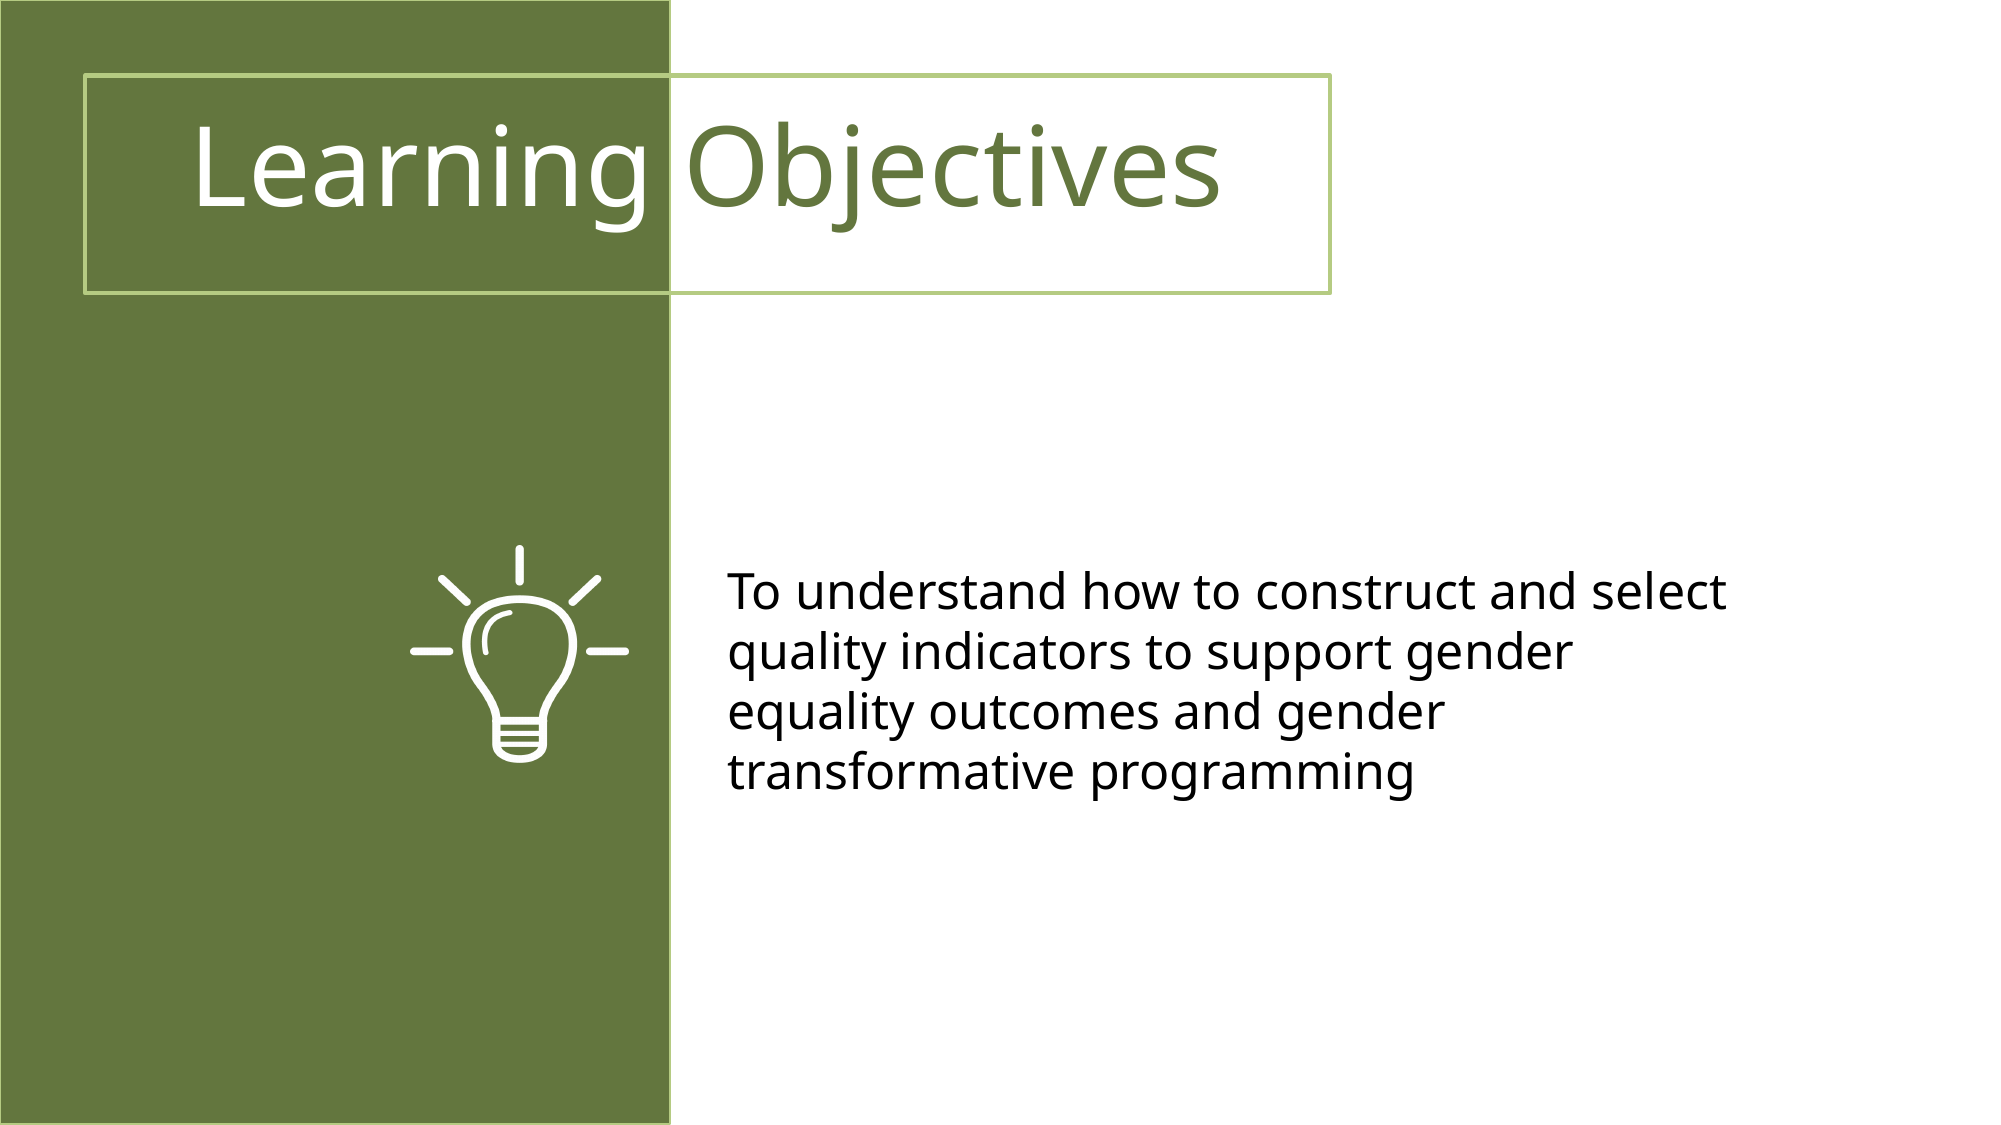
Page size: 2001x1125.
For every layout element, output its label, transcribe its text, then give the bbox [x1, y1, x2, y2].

text_box To understand how to construct and select quality indicators to support gender equality outcomes and gender transformative programming [707, 539, 1793, 827]
text_box [0, 0, 670, 1124]
title Learning Objectives [85, 75, 1330, 294]
picture [410, 545, 629, 764]
